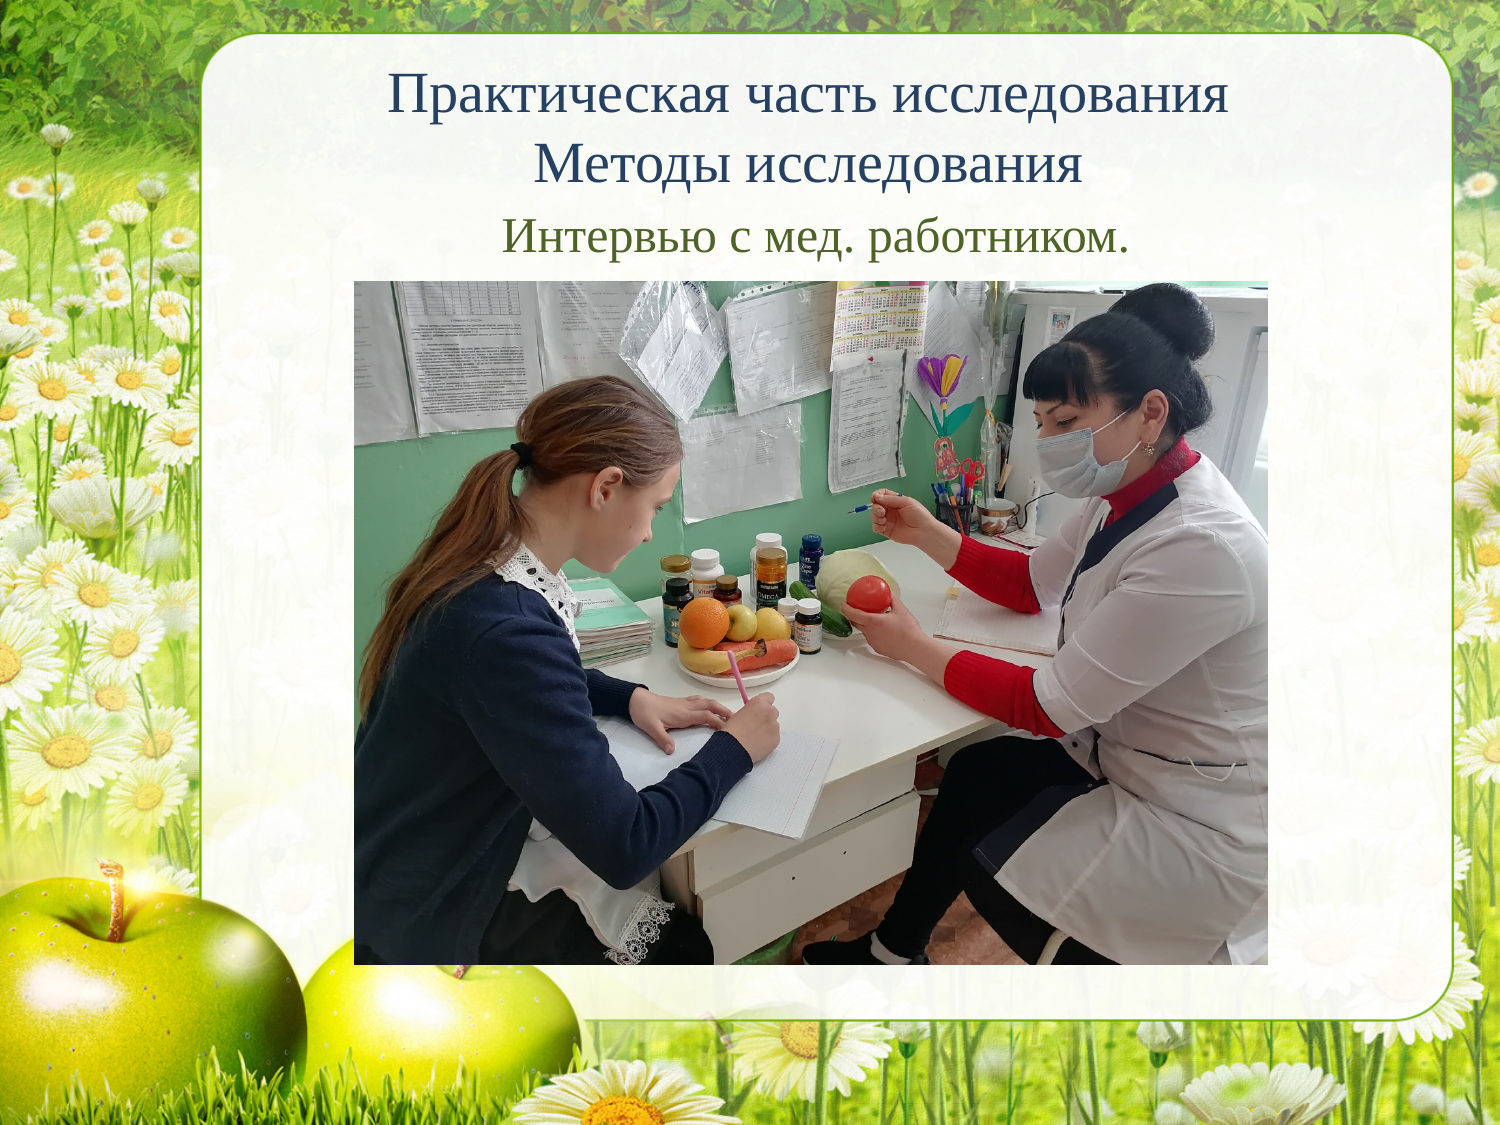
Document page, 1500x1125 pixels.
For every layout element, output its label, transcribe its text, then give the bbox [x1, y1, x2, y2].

picture [0, 0, 1500, 1125]
text_box Практическая часть исследования Методы исследования Интервью с мед. работником. [210, 46, 1407, 512]
